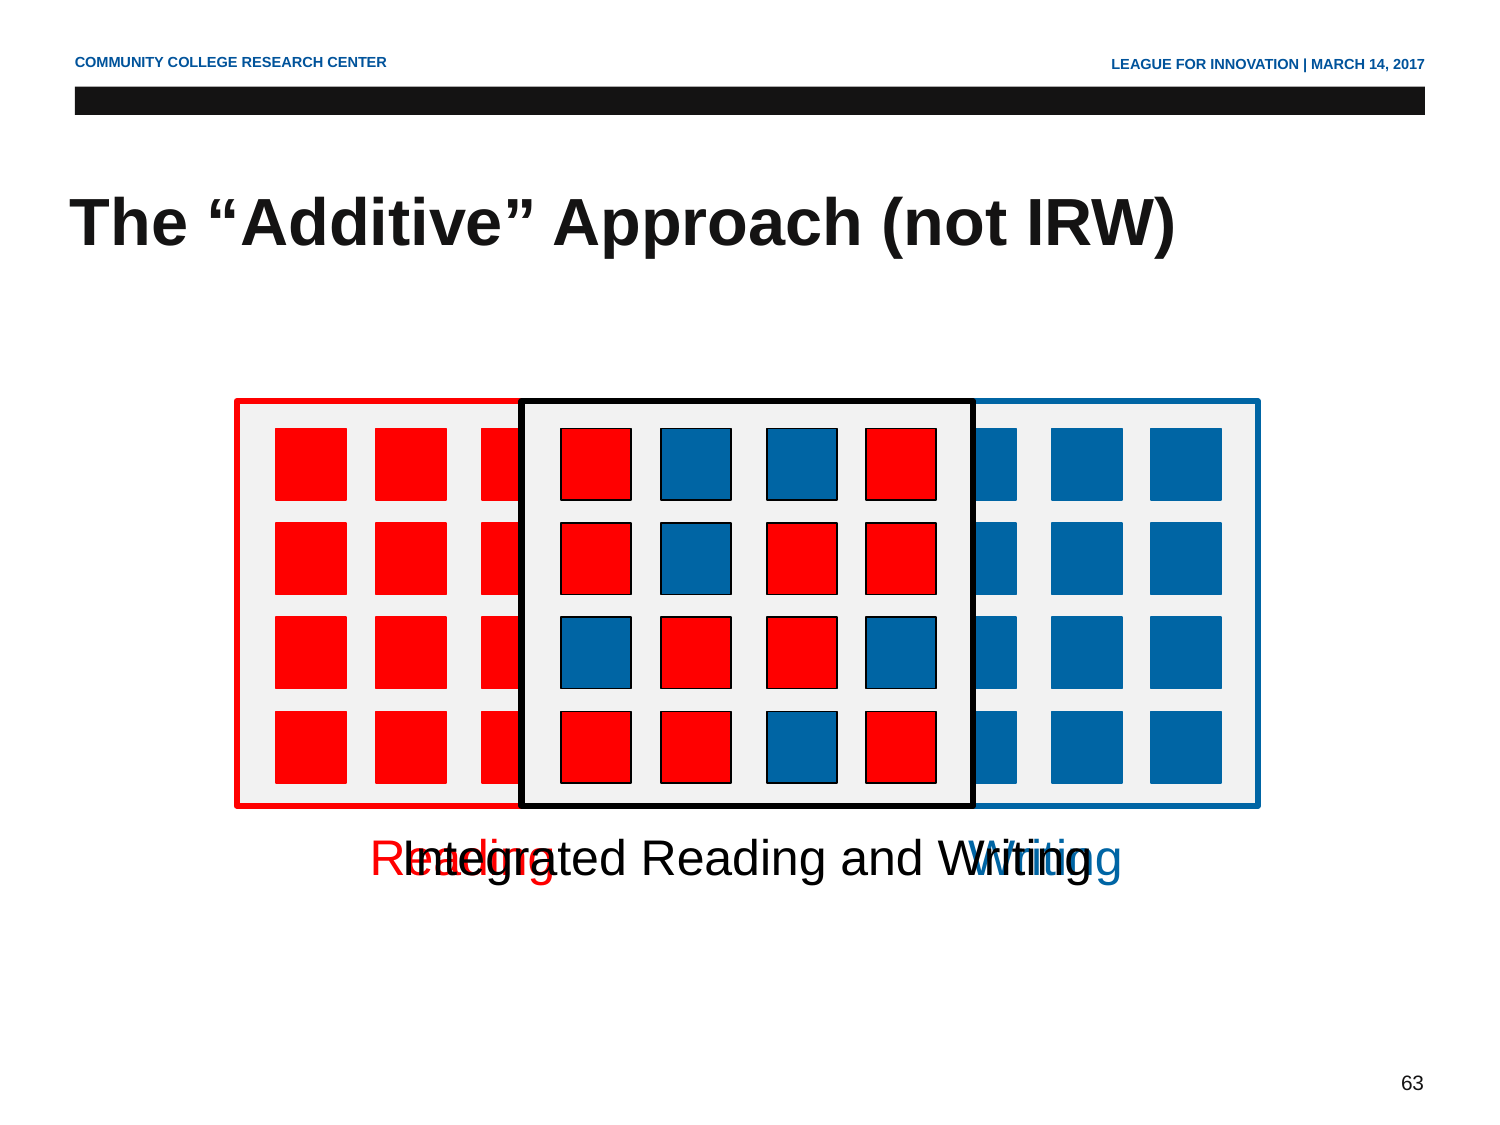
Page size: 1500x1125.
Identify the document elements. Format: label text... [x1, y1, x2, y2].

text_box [521, 400, 974, 806]
title The “Additive” Approach (not IRW) [54, 124, 1406, 313]
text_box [974, 400, 1259, 806]
text_box Integrated Reading and Writing [236, 817, 1258, 893]
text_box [236, 400, 520, 806]
